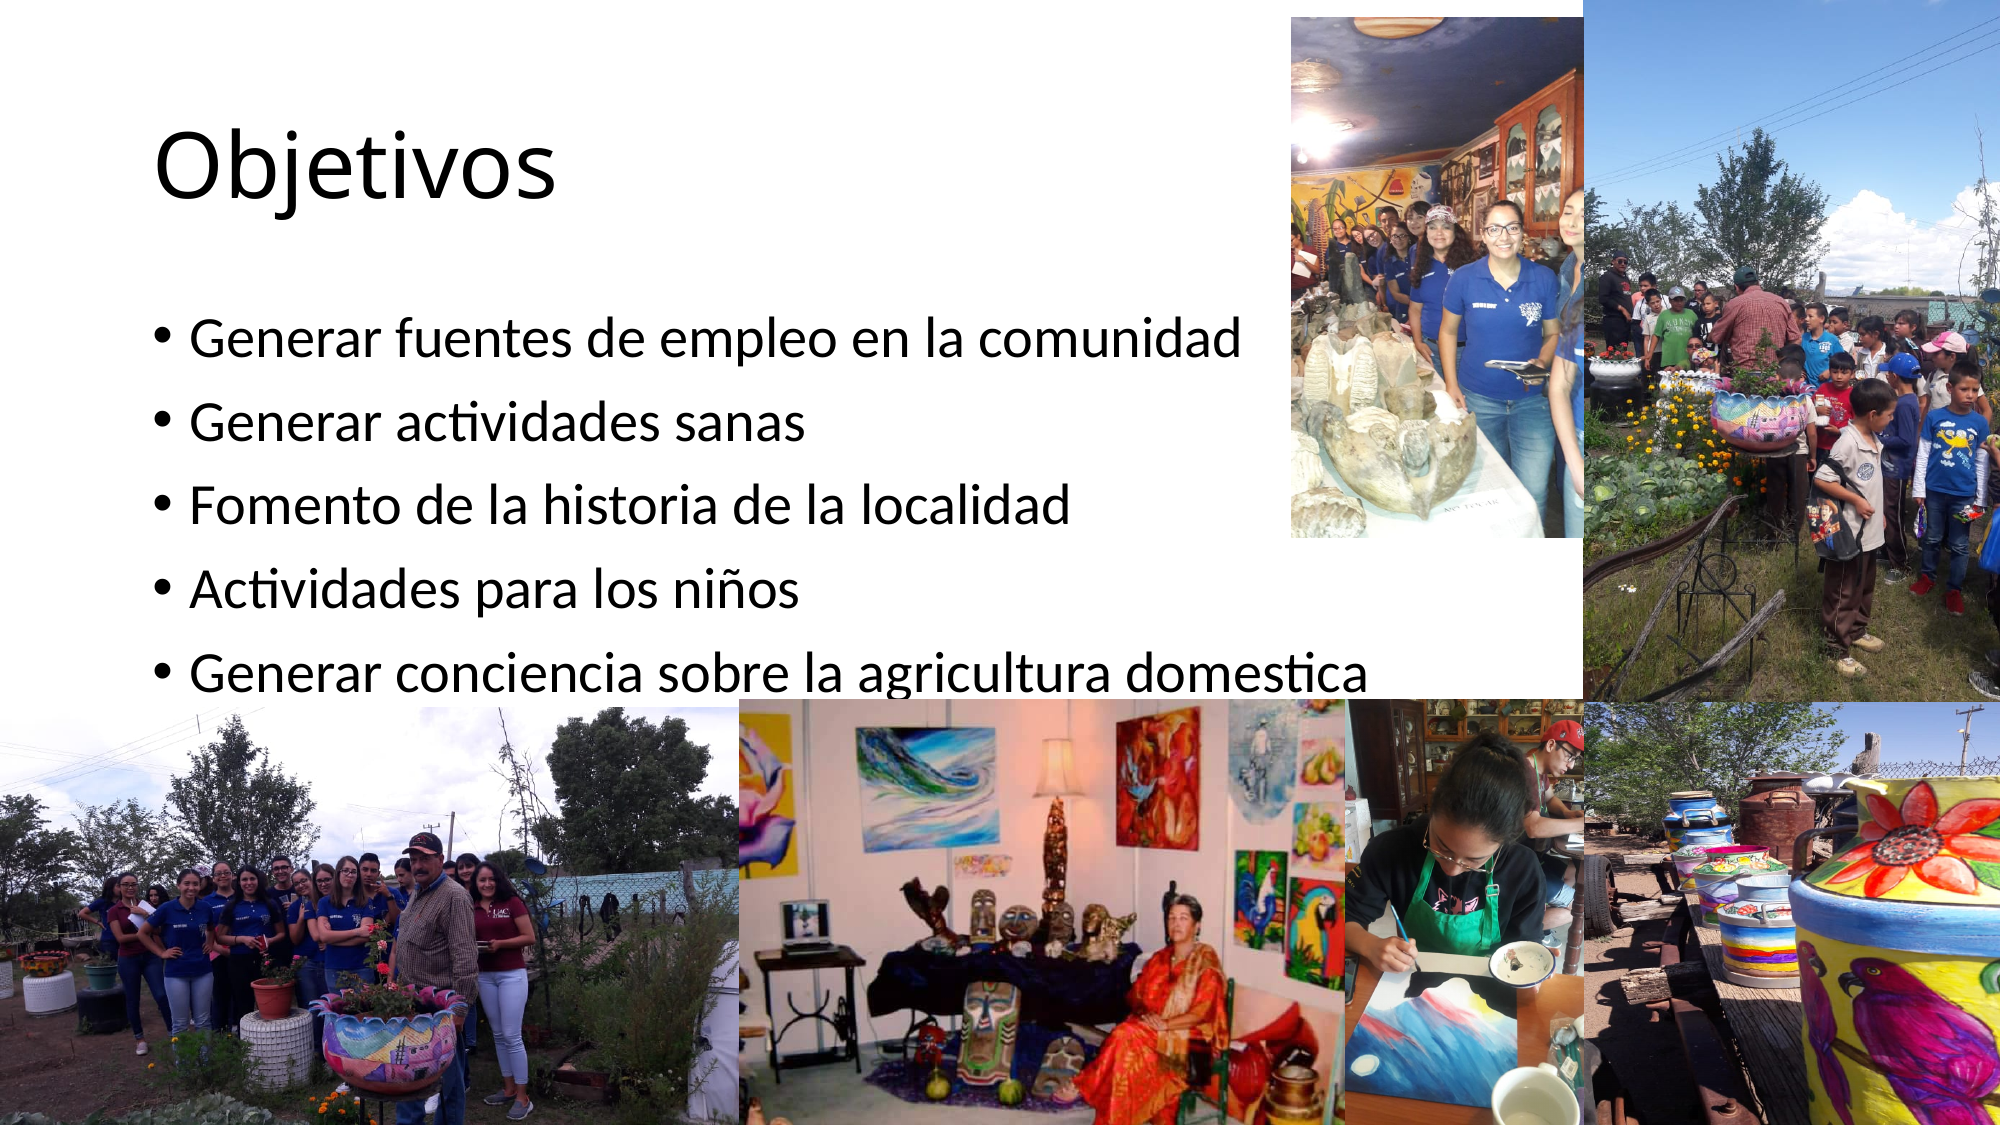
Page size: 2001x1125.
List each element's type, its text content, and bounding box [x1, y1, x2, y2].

picture [0, 0, 2000, 1125]
list Generar fuentes de empleo en la comunidad Generar actividades sanas Fomento de la historia de la localidad Actividades para los niños Generar conciencia sobre la agricultura domestica [137, 299, 1583, 707]
title Objetivos [137, 59, 1291, 278]
